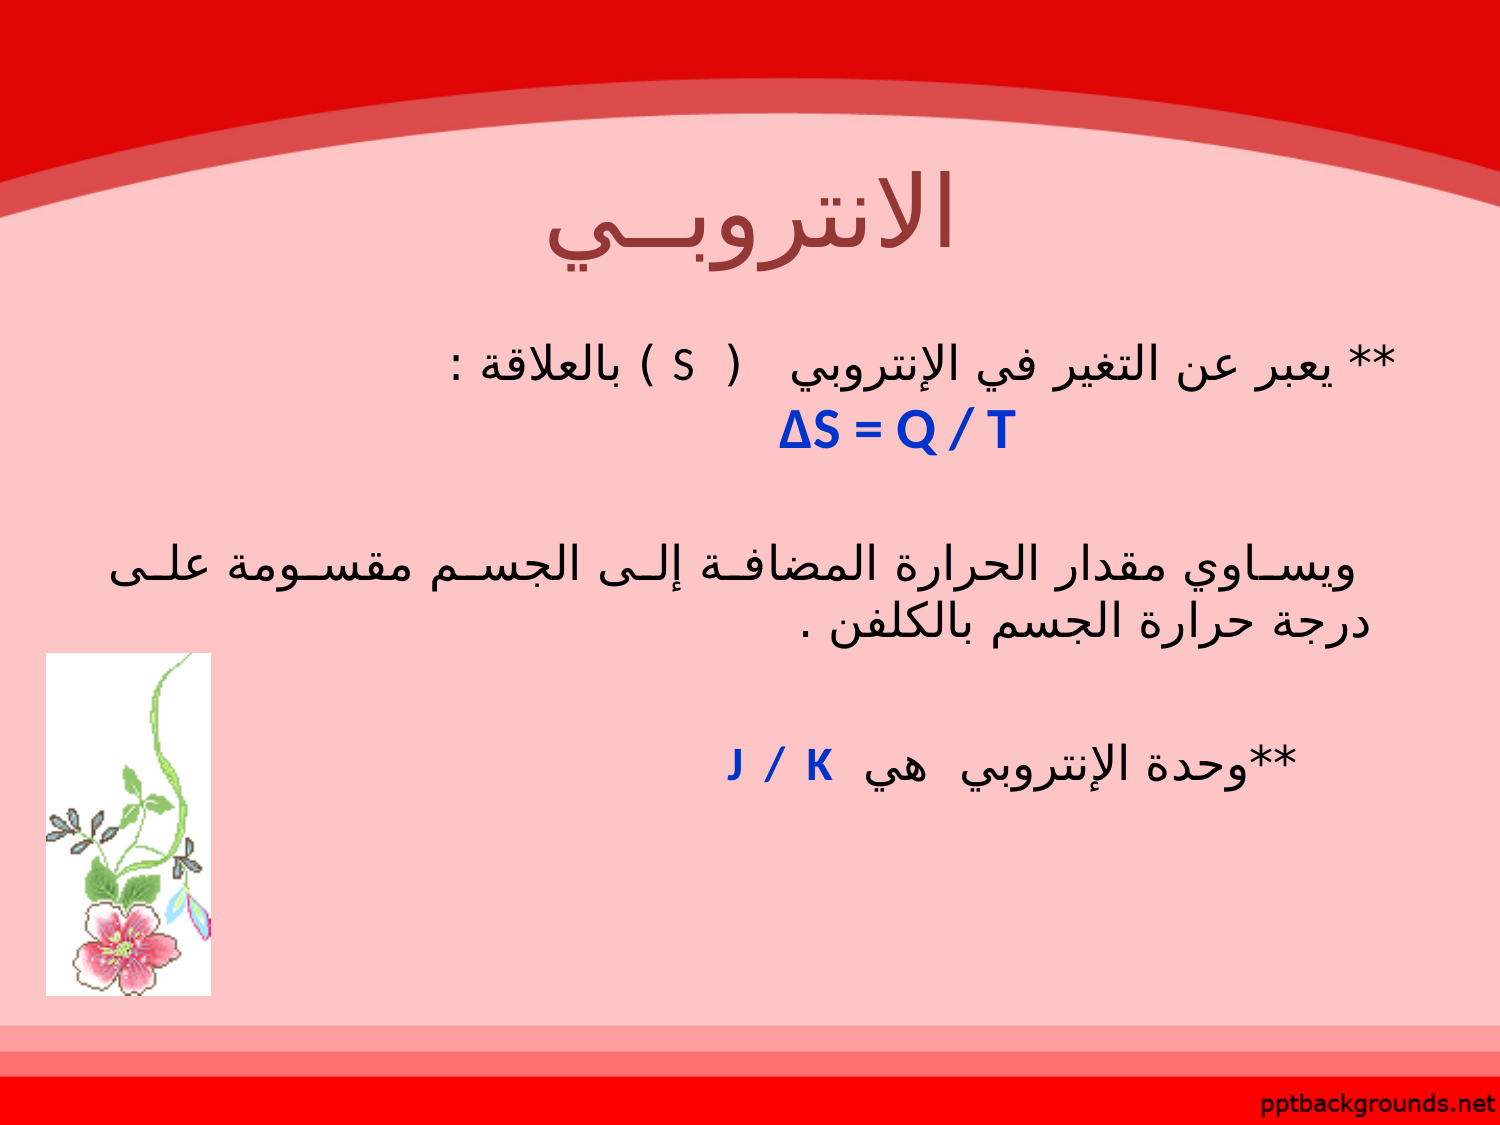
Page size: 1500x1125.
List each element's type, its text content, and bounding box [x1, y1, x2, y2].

picture [0, 0, 1500, 1125]
text_box الانتروبــي [529, 140, 975, 276]
text_box **وحدة الإنتروبي هي J / K [237, 725, 1313, 798]
text_box ويساوي مقدار الحرارة المضافة إلى الجسم مقسومة على درجة حرارة الجسم بالكلفن . [93, 524, 1388, 655]
text_box ** يعبر عن التغير في الإنتروبي ( S ) بالعلاقة : ΔS = Q / T [337, 324, 1413, 468]
